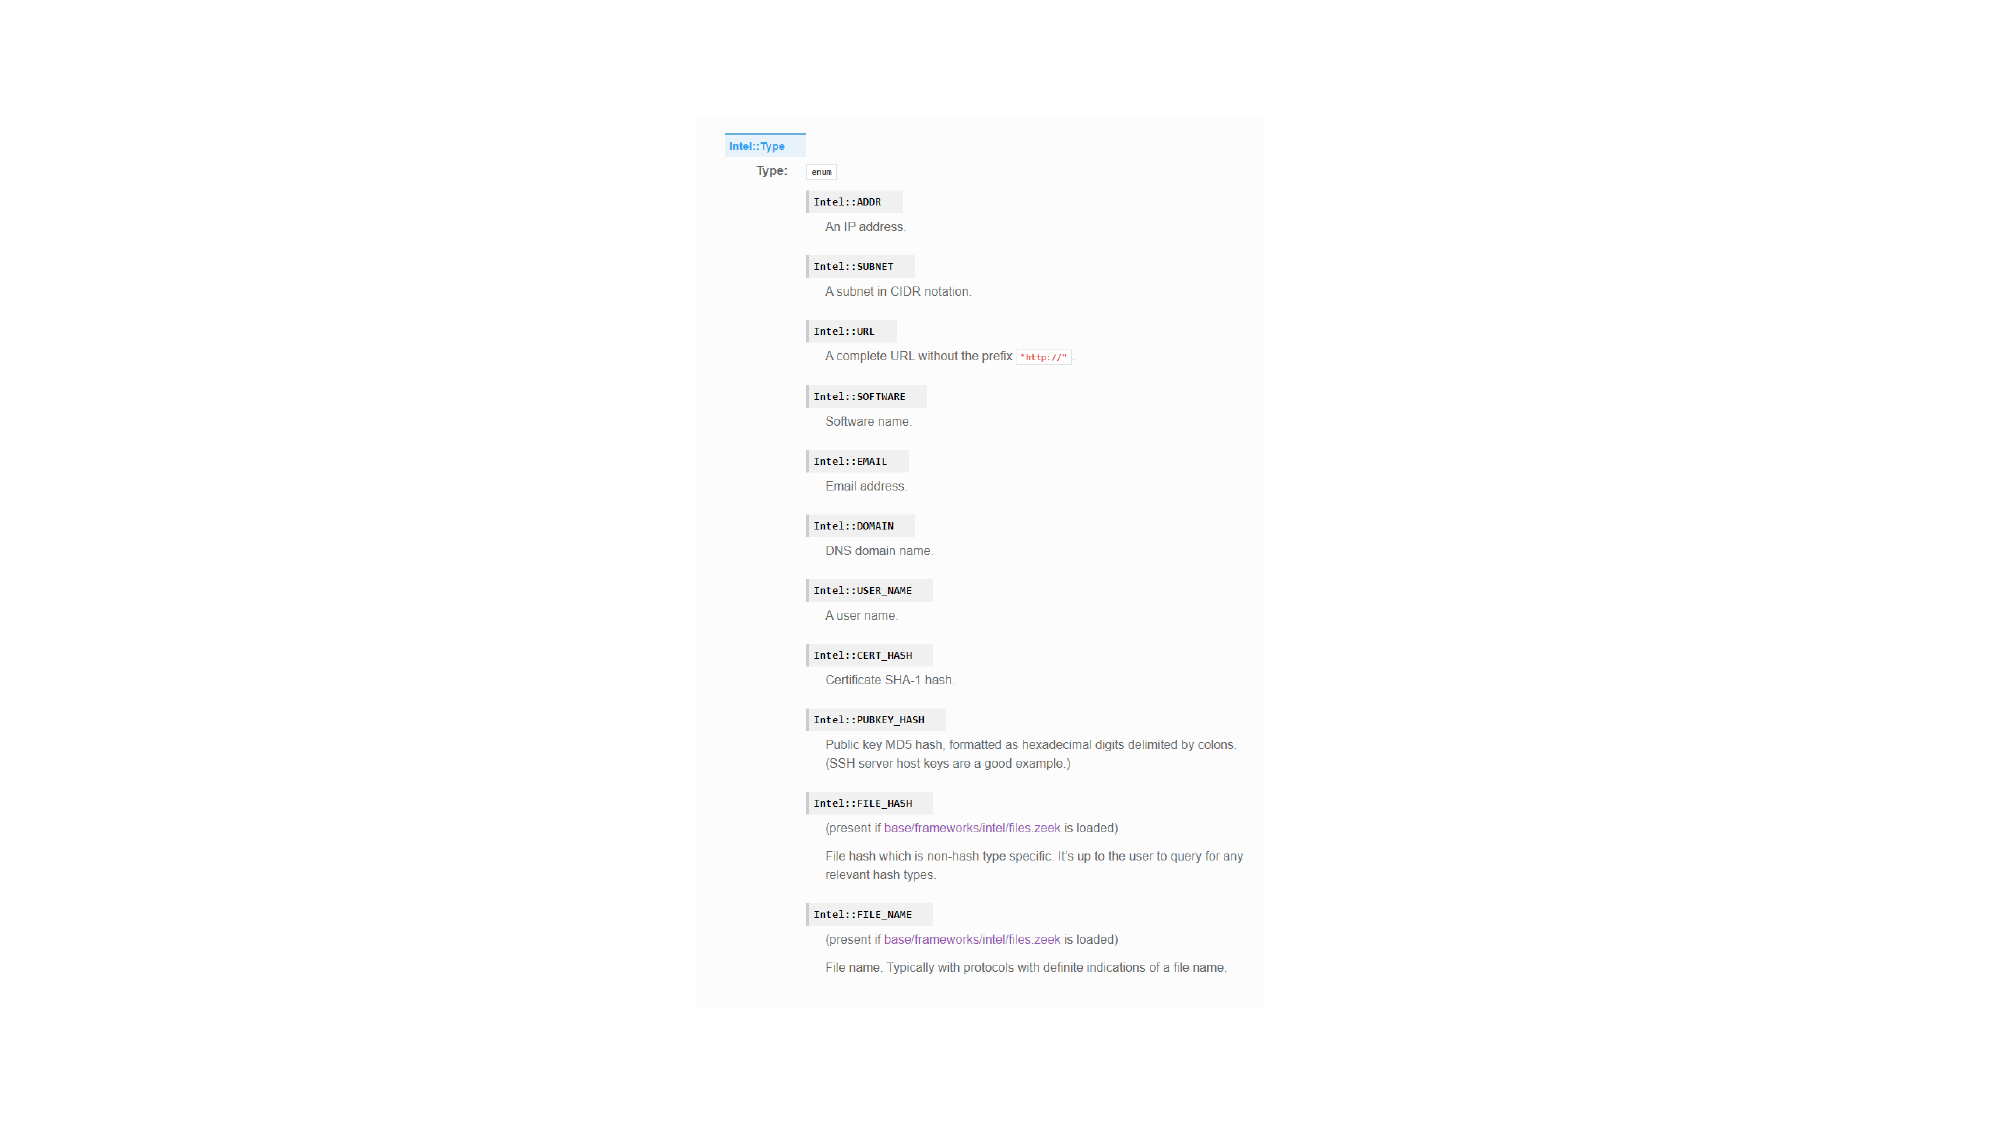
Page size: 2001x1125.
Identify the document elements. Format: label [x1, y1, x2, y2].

picture [697, 117, 1264, 1008]
